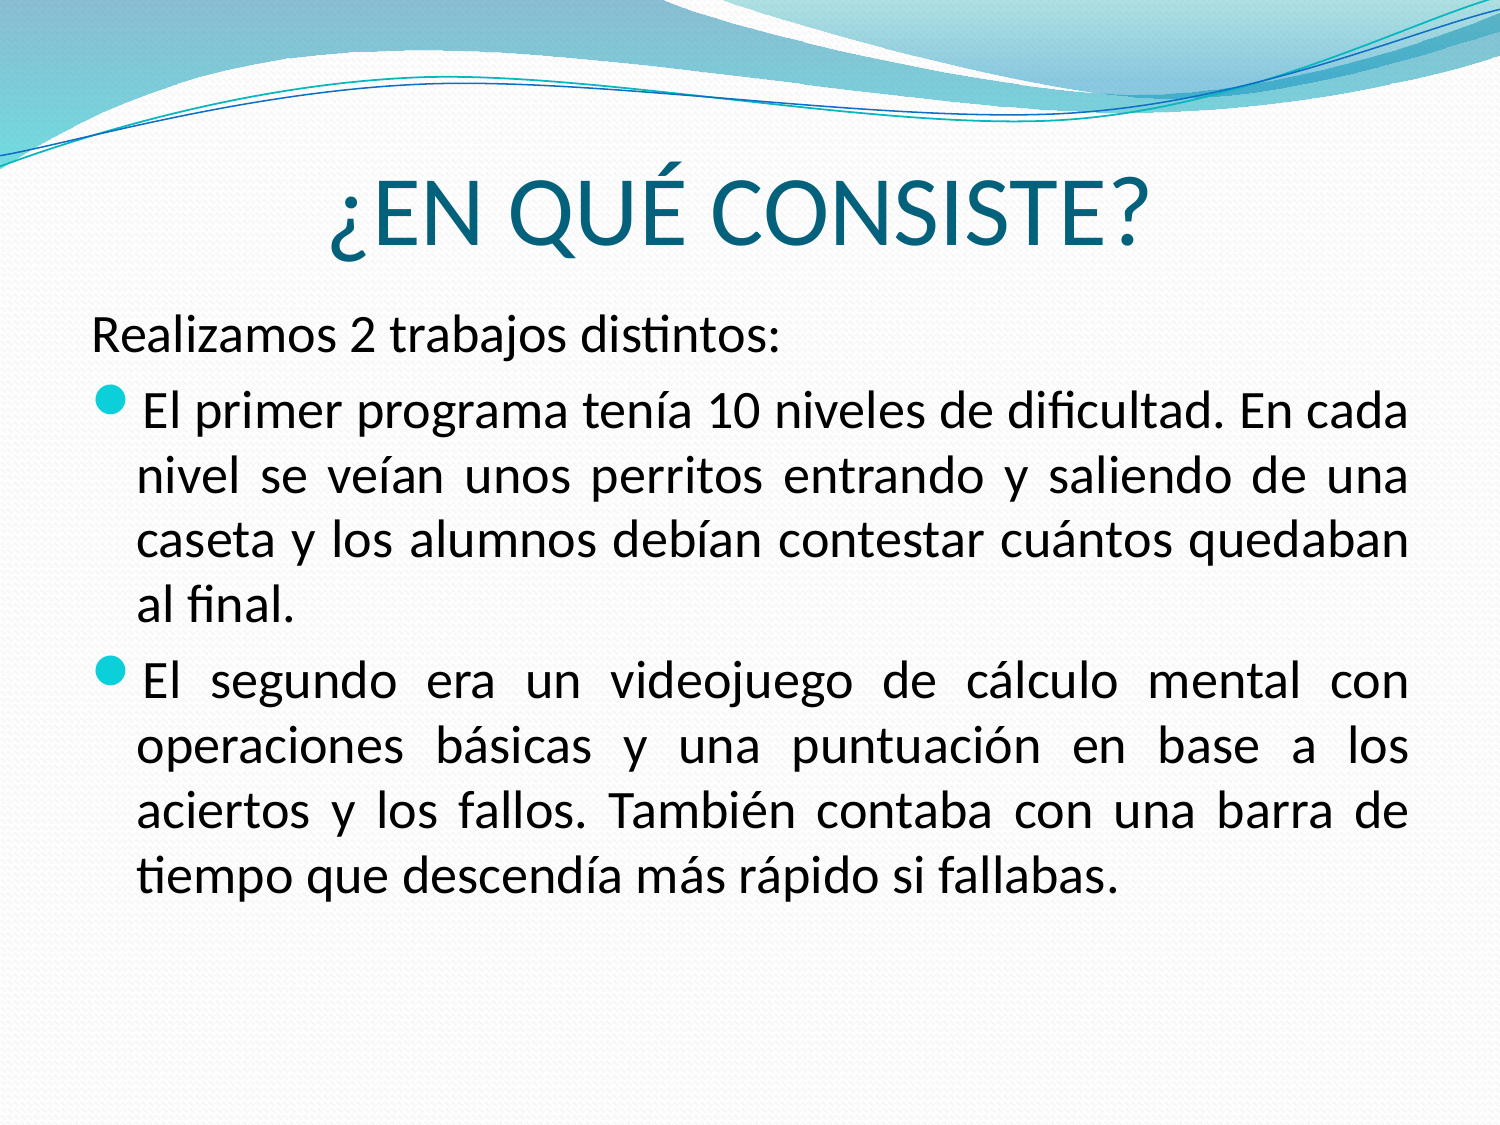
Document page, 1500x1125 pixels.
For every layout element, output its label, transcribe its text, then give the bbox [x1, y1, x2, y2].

title ¿EN QUÉ CONSISTE? [64, 78, 1415, 266]
list Realizamos 2 trabajos distintos: El primer programa tenía 10 niveles de dificultad. En cada nivel se veían unos perritos entrando y saliendo de una caseta y los alumnos debían contestar cuántos quedaban al final. El segundo era un videojuego de cálculo mental con operaciones básicas y una puntuación en base a los aciertos y los fallos. También contaba con una barra de tiempo que descendía más rápido si fallabas. [76, 290, 1427, 1011]
